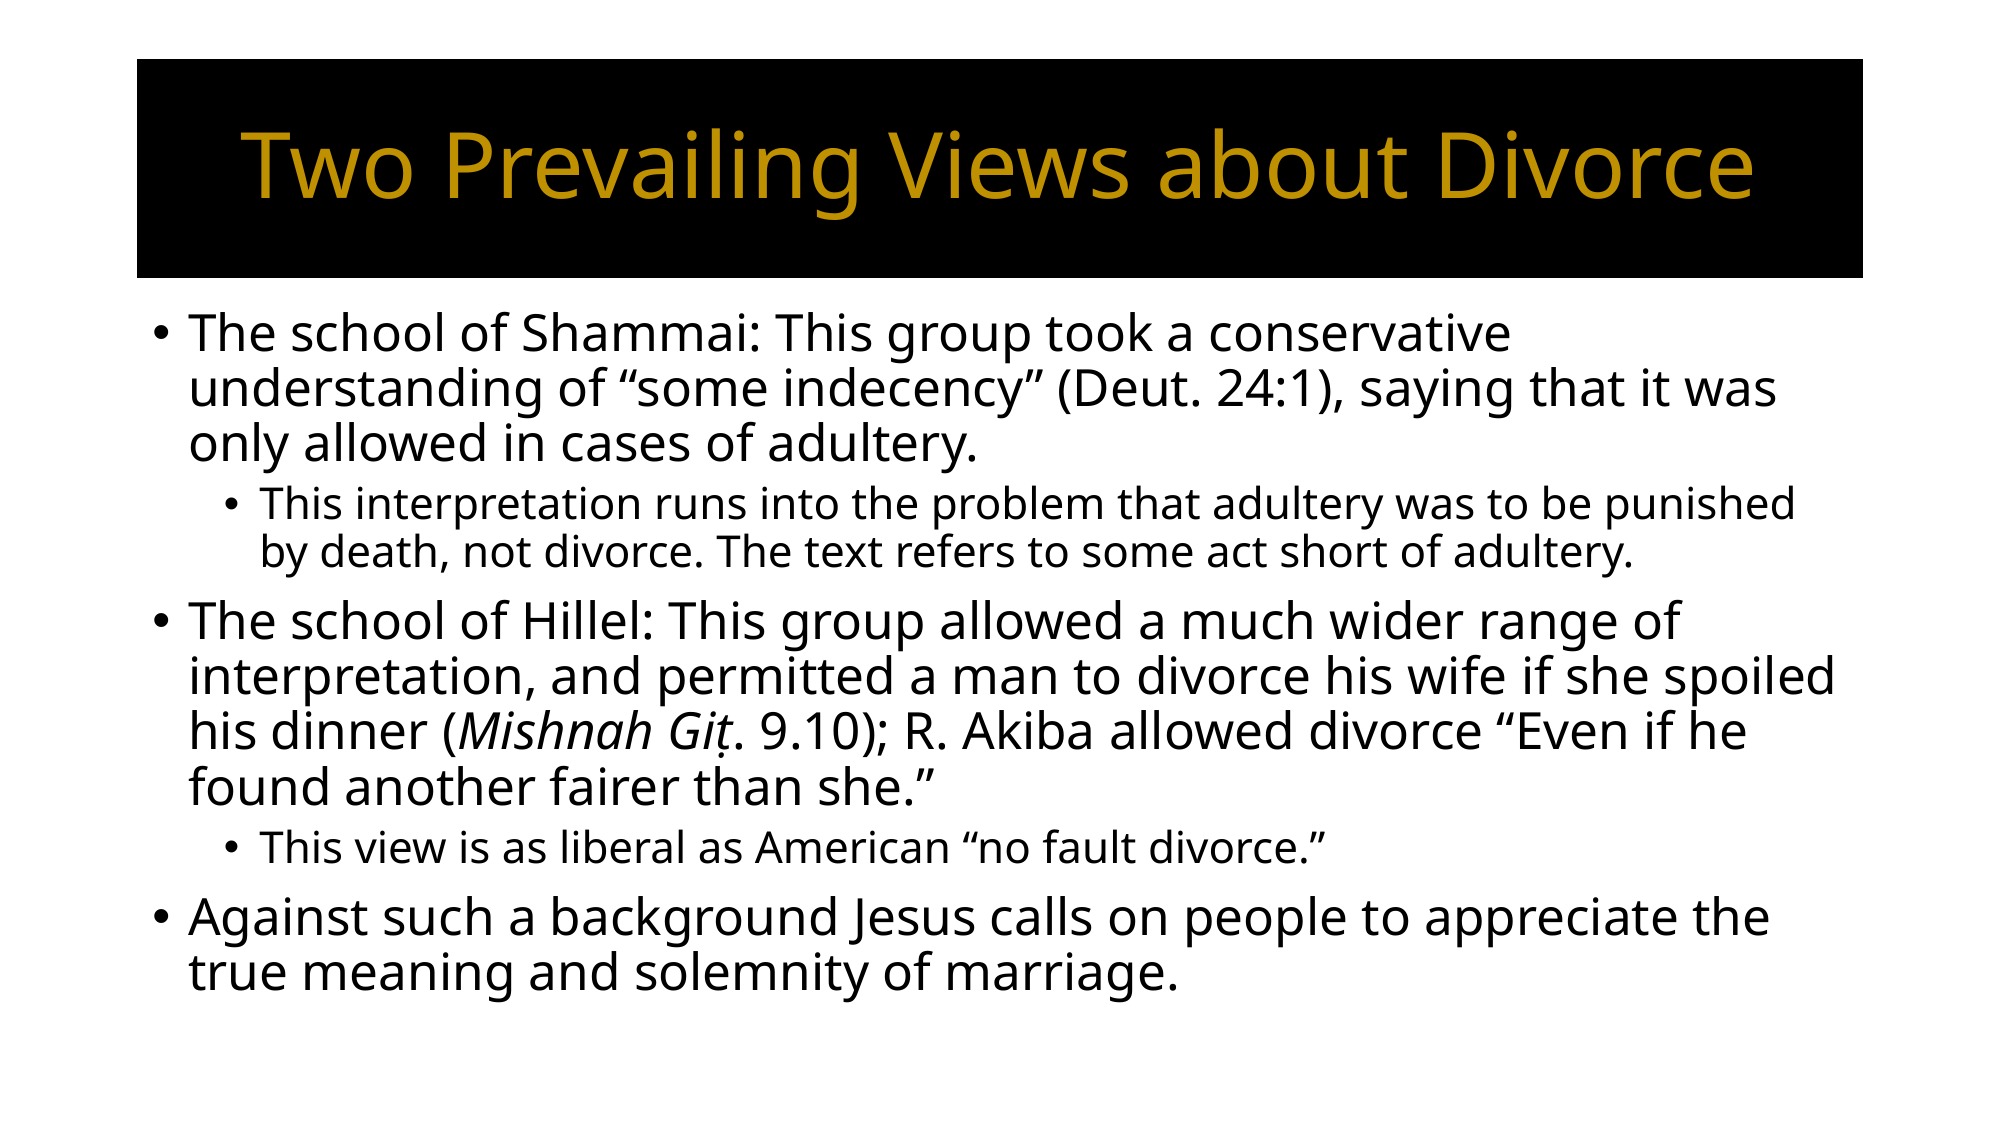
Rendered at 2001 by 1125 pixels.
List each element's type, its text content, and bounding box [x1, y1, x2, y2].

list The school of Shammai: This group took a conservative understanding of “some indecency” (Deut. 24:1), saying that it was only allowed in cases of adultery. This interpretation runs into the problem that adultery was to be punished by death, not divorce. The text refers to some act short of adultery. The school of Hillel: This group allowed a much wider range of interpretation, and permitted a man to divorce his wife if she spoiled his dinner (Mishnah Giṭ. 9.10); R. Akiba allowed divorce “Even if he found another fairer than she.” This view is as liberal as American “no fault divorce.” Against such a background Jesus calls on people to appreciate the true meaning and solemnity of marriage. [137, 299, 1863, 1014]
title Two Prevailing Views about Divorce [137, 59, 1863, 278]
